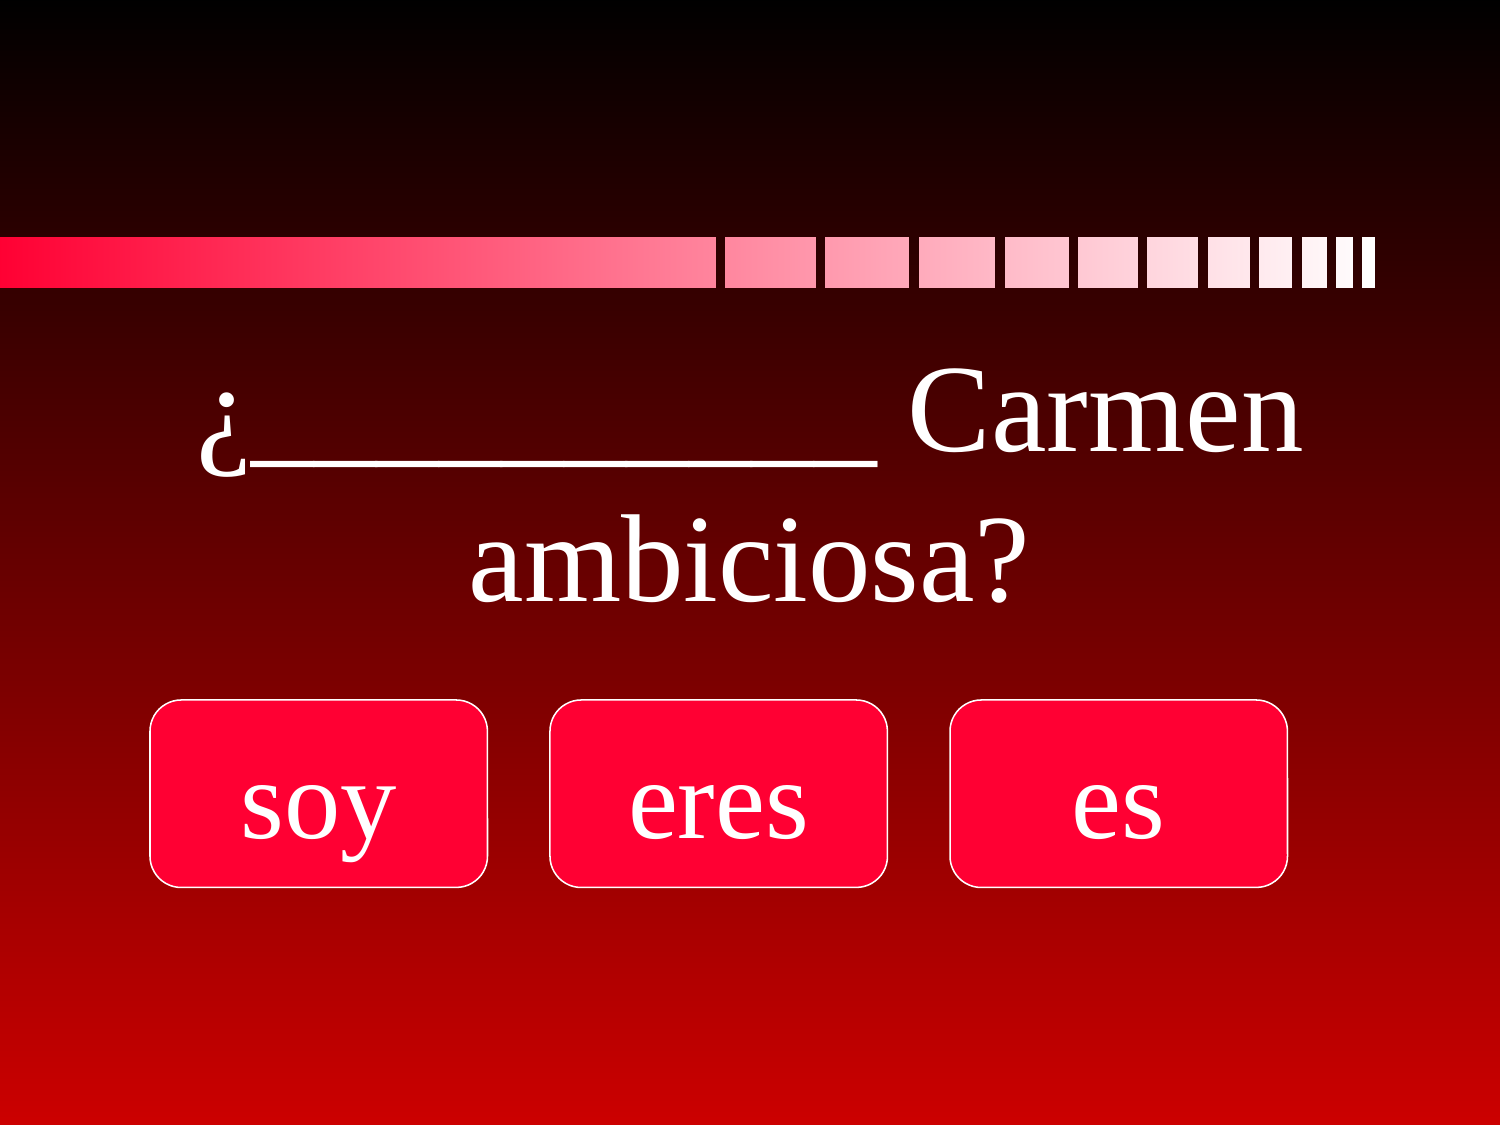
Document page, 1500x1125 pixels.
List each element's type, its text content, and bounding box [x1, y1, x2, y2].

text_box eres [549, 699, 888, 888]
title ¿__________ Carmen ambiciosa? [0, 449, 1500, 635]
text_box es [950, 699, 1288, 888]
text_box soy [150, 699, 488, 888]
